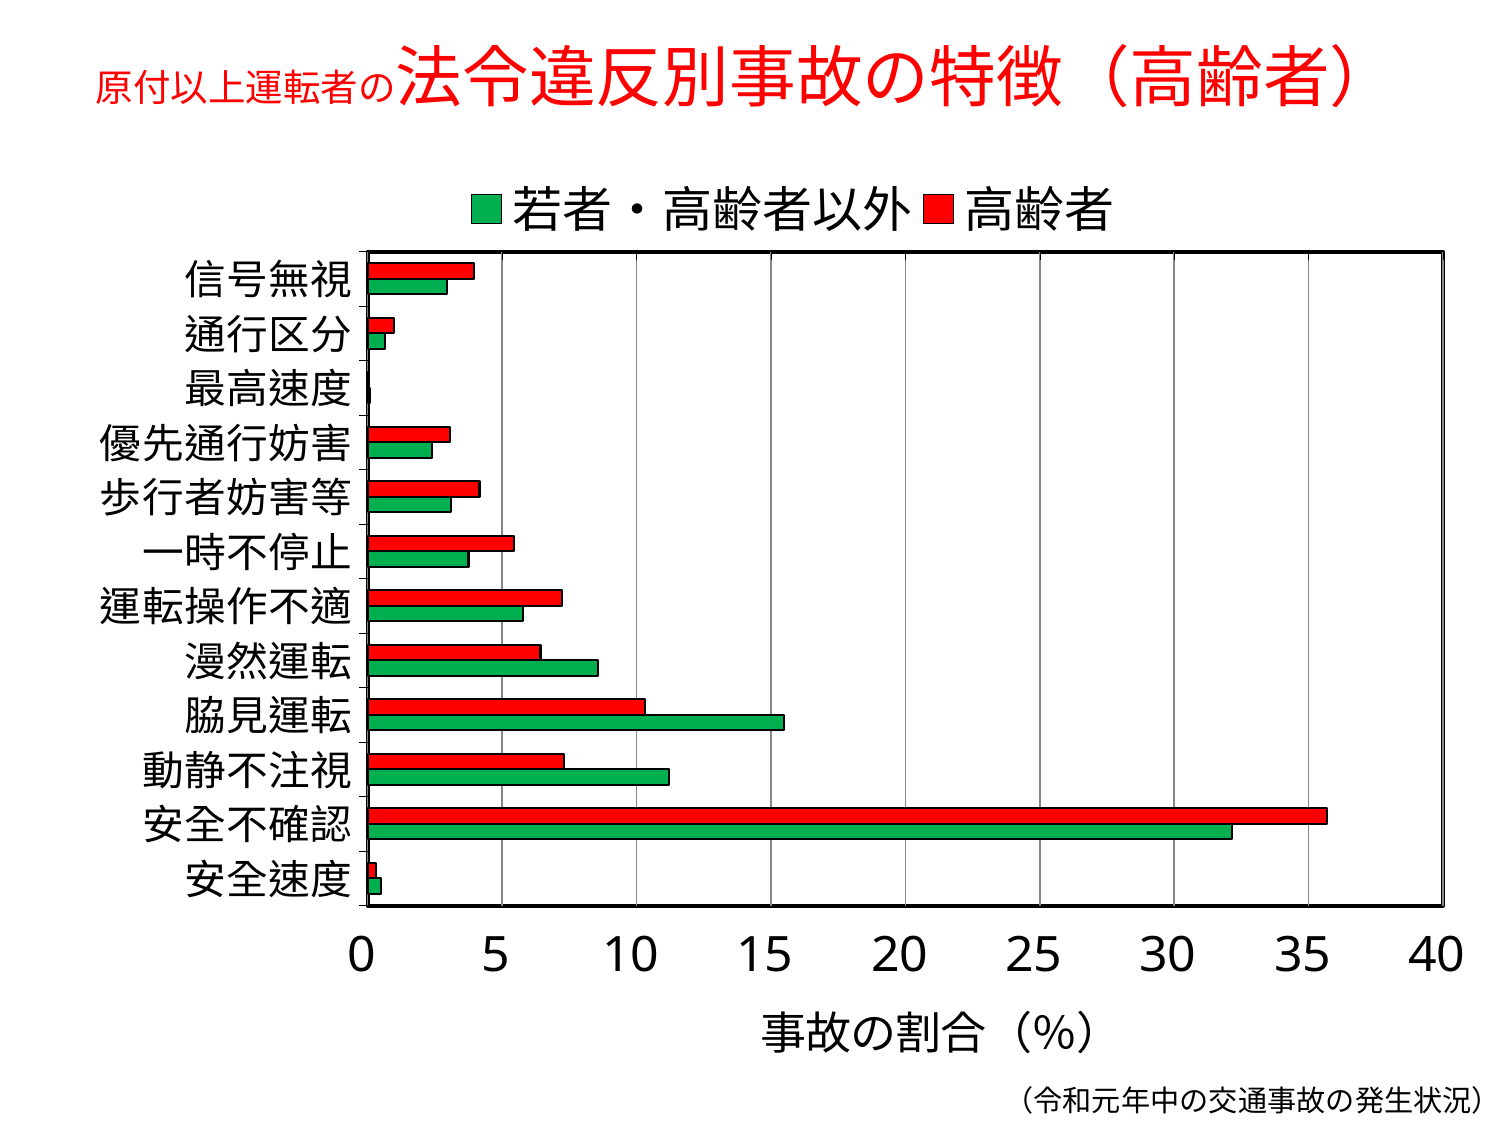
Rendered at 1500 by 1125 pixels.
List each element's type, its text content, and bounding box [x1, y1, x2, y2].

title 原付以上運転者の法令違反別事故の特徴（高齢者） [0, 0, 1494, 150]
chart [29, 172, 1494, 1076]
text_box （令和元年中の交通事故の発生状況） [989, 1074, 1500, 1125]
